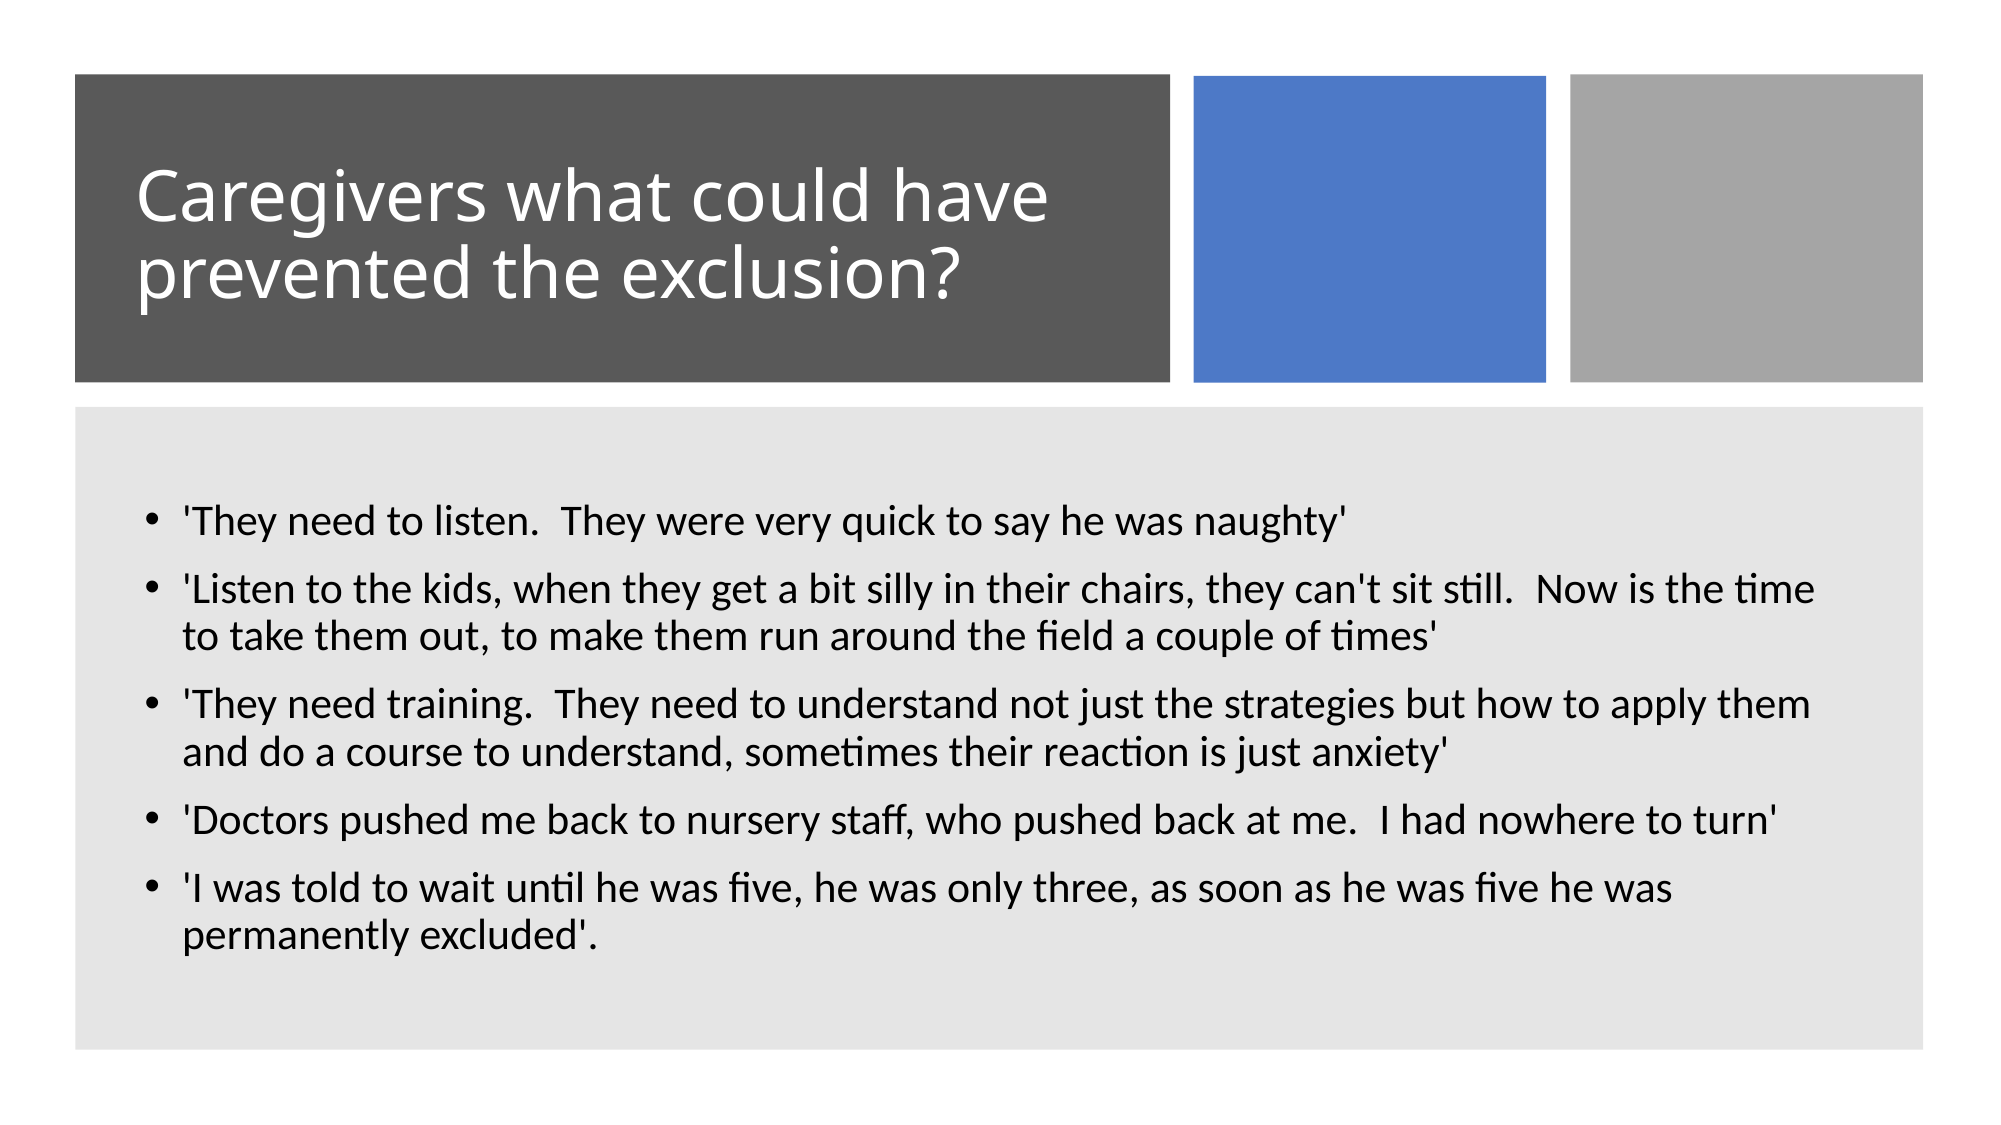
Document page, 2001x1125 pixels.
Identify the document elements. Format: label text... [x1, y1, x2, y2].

text_box [74, 73, 1171, 383]
text_box [1193, 75, 1547, 384]
title Caregivers what could have prevented the exclusion? [120, 120, 1119, 354]
text_box [1569, 73, 1924, 383]
text_box [74, 406, 1924, 1051]
list 'They need to listen. They were very quick to say he was naughty' 'Listen to the kids, when they get a bit silly in their chairs, they can't sit still. Now is the time to take them out, to make them run around the field a couple of times' 'They need training. They need to understand not just the strategies but how to apply them and do a course to understand, sometimes their reaction is just anxiety' 'Doctors pushed me back to nursery staff, who pushed back at me. I had nowhere to turn' 'I was told to wait until he was five, he was only three, as soon as he was five he was permanently excluded'. [129, 459, 1868, 998]
